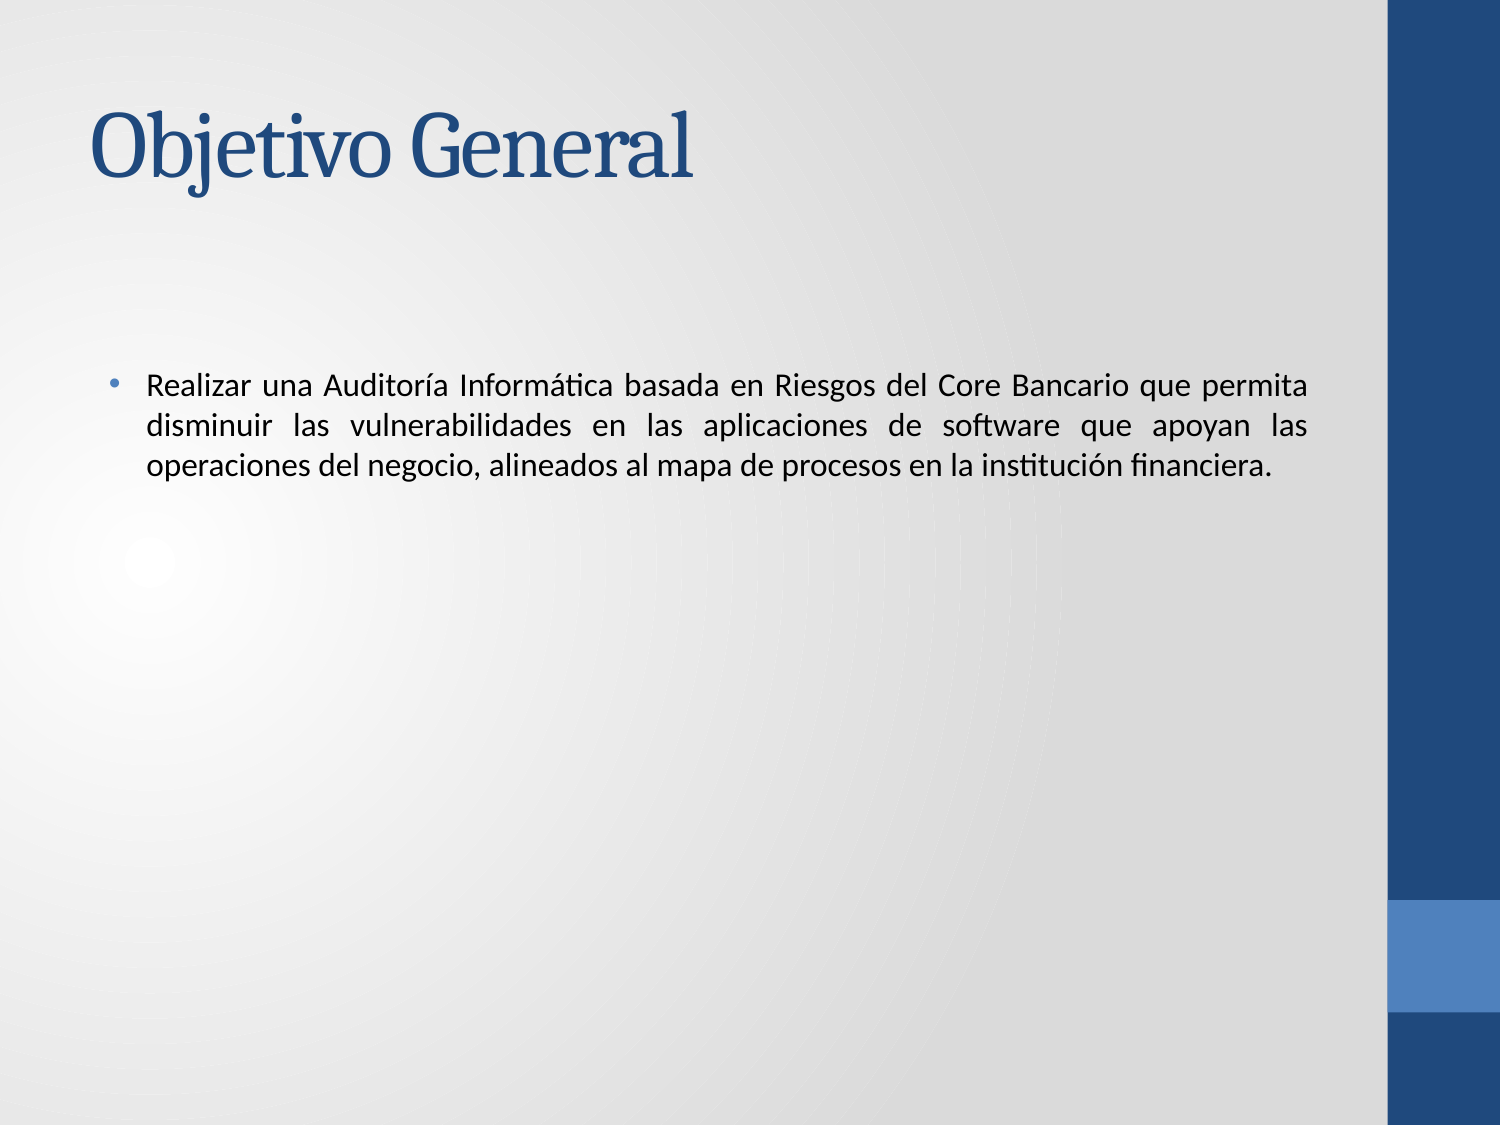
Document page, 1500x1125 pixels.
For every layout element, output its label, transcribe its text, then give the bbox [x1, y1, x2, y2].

title Objetivo General [75, 45, 1325, 233]
list Realizar una Auditoría Informática basada en Riesgos del Core Bancario que permita disminuir las vulnerabilidades en las aplicaciones de software que apoyan las operaciones del negocio, alineados al mapa de procesos en la institución financiera. [75, 262, 1325, 1050]
